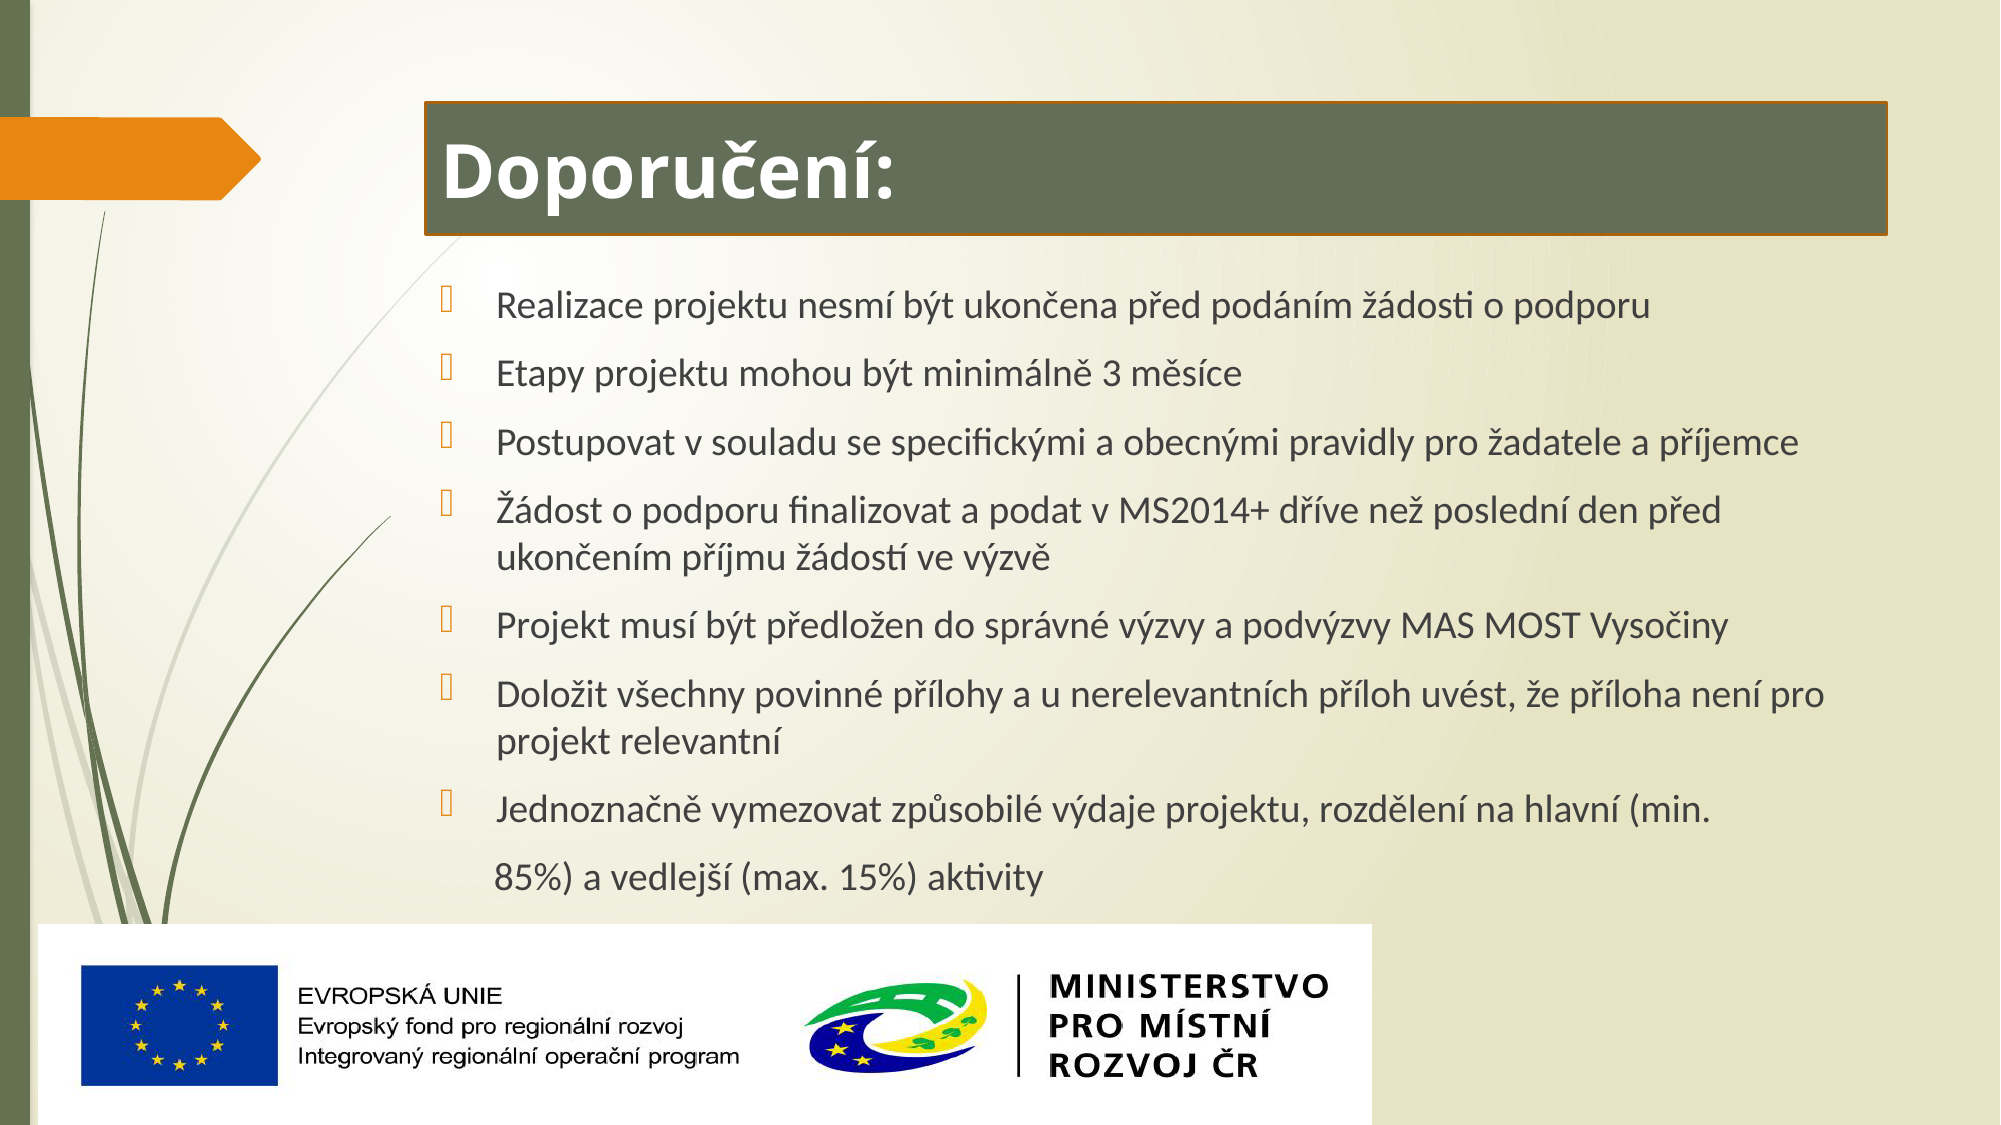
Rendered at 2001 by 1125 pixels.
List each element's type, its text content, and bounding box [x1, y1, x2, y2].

list Realizace projektu nesmí být ukončena před podáním žádosti o podporu Etapy projektu mohou být minimálně 3 měsíce Postupovat v souladu se specifickými a obecnými pravidly pro žadatele a příjemce Žádost o podporu finalizovat a podat v MS2014+ dříve než poslední den před ukončením příjmu žádostí ve výzvě Projekt musí být předložen do správné výzvy a podvýzvy MAS MOST Vysočiny Doložit všechny povinné přílohy a u nerelevantních příloh uvést, že příloha není pro projekt relevantní Jednoznačně vymezovat způsobilé výdaje projektu, rozdělení na hlavní (min. 85%) a vedlejší (max. 15%) aktivity [424, 271, 1888, 948]
title Doporučení: [424, 101, 1888, 236]
picture [38, 924, 1373, 1125]
